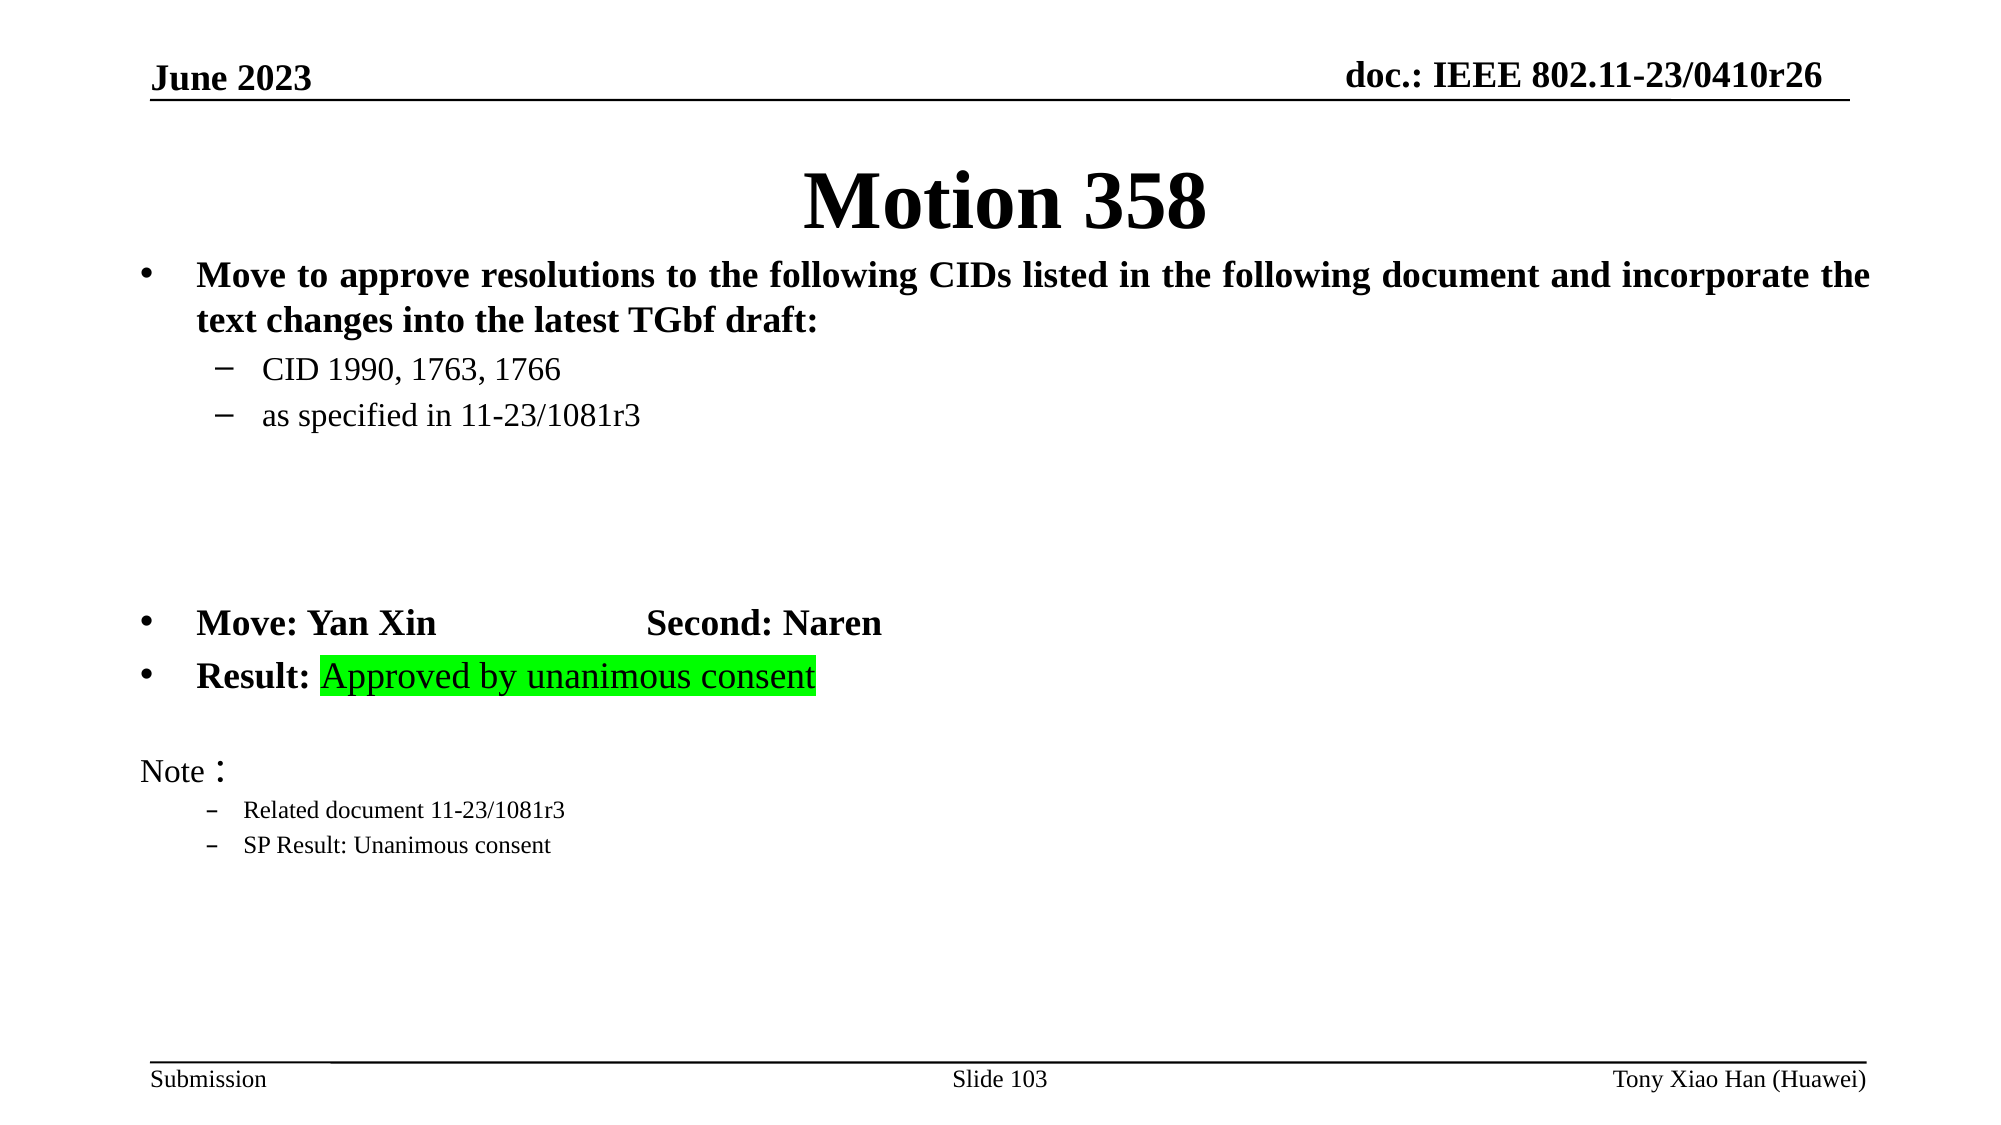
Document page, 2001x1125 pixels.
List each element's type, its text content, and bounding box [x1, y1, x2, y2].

text_box Move to approve resolutions to the following CIDs listed in the following document and incorporate the text changes into the latest TGbf draft: CID 1990, 1763, 1766 as specified in 11-23/1081r3 Move: Yan Xin Second: Naren Result: Approved by unanimous consent Note： Related document 11-23/1081r3 SP Result: Unanimous consent [125, 212, 1888, 900]
text_box Motion 358 [368, 137, 1644, 212]
